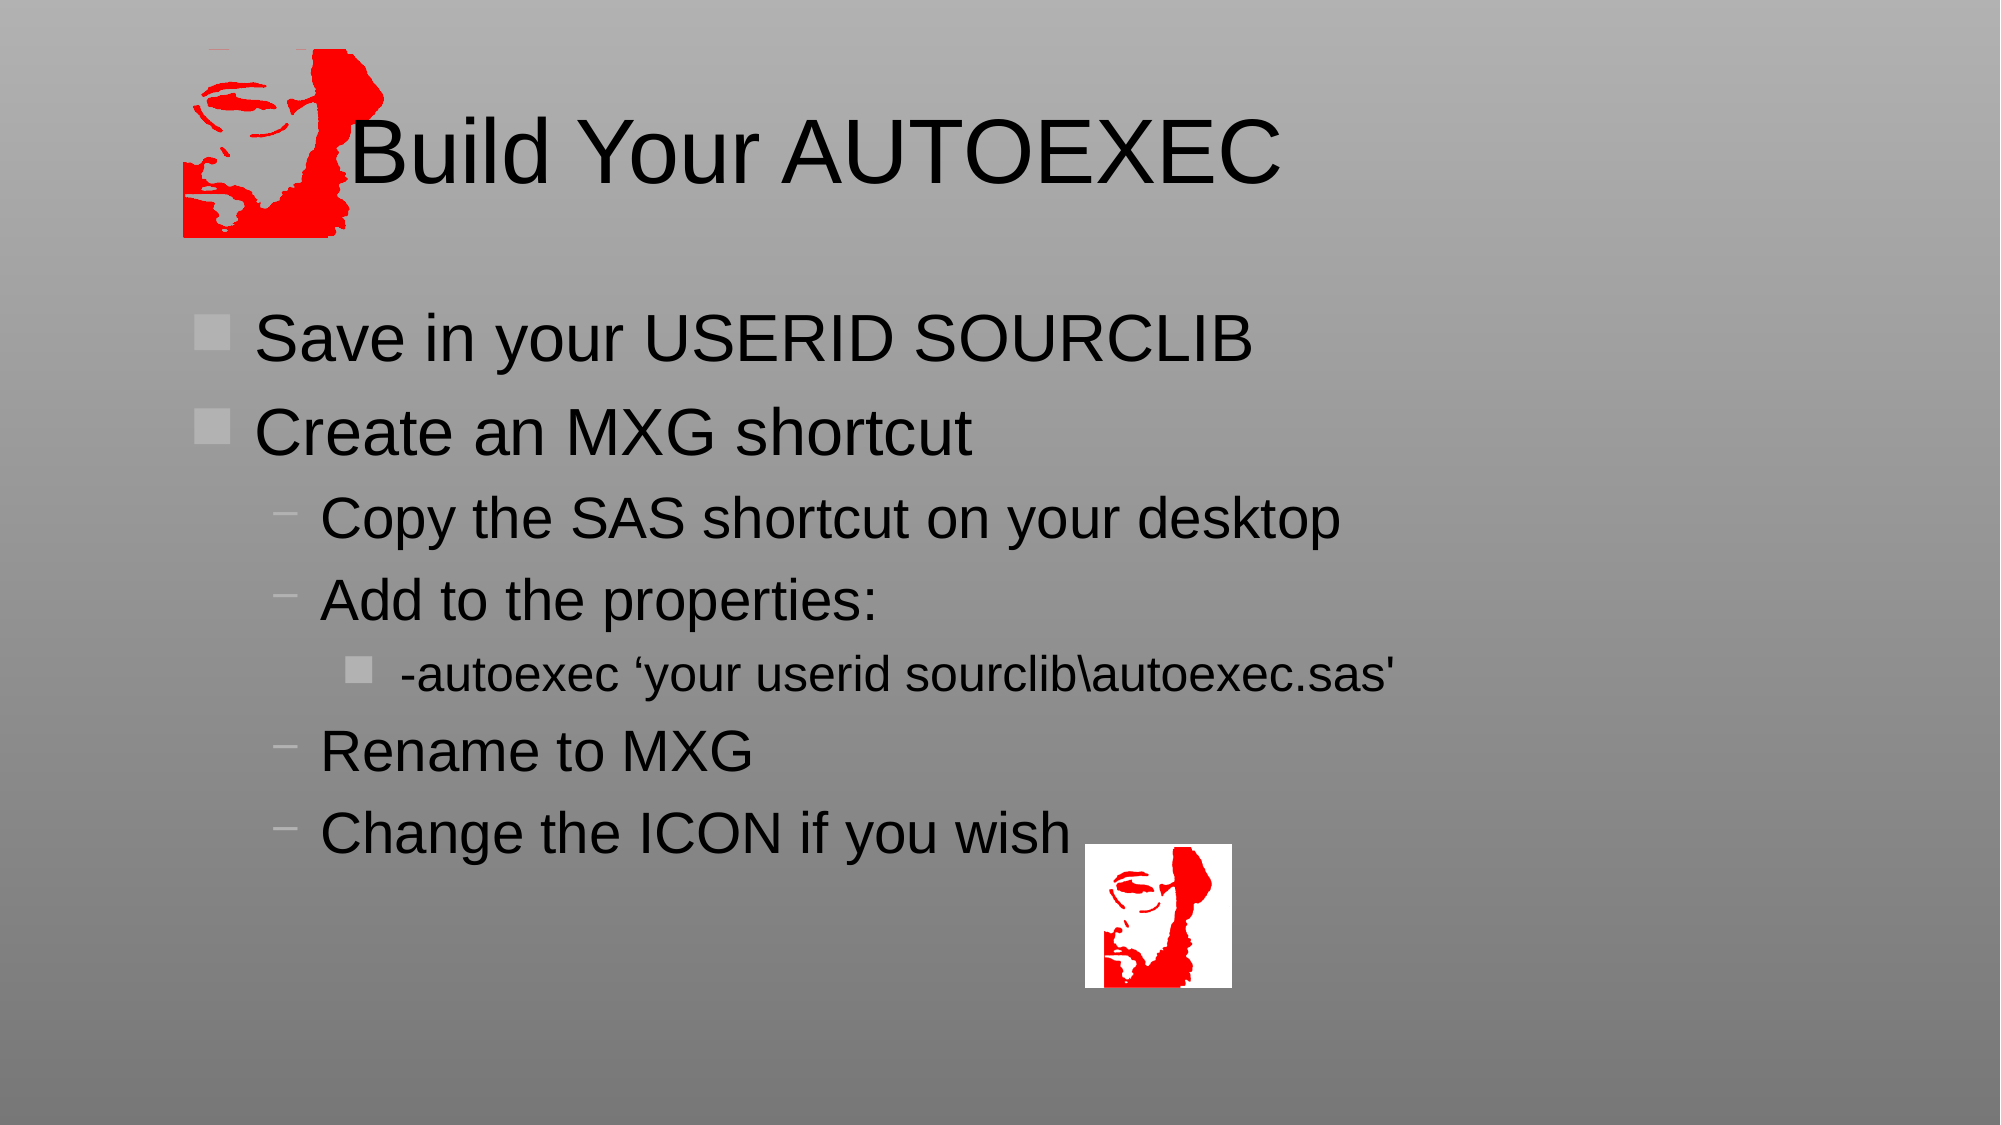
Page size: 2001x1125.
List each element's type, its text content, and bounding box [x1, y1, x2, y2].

title Build Your AUTOEXEC [183, 56, 1884, 238]
picture [1084, 844, 1232, 989]
picture [183, 49, 384, 56]
list Save in your USERID SOURCLIB Create an MXG shortcut Copy the SAS shortcut on your desktop Add to the properties: -autoexec ‘your userid sourclib\autoexec.sas' Rename to MXG Change the ICON if you wish [183, 287, 1884, 963]
